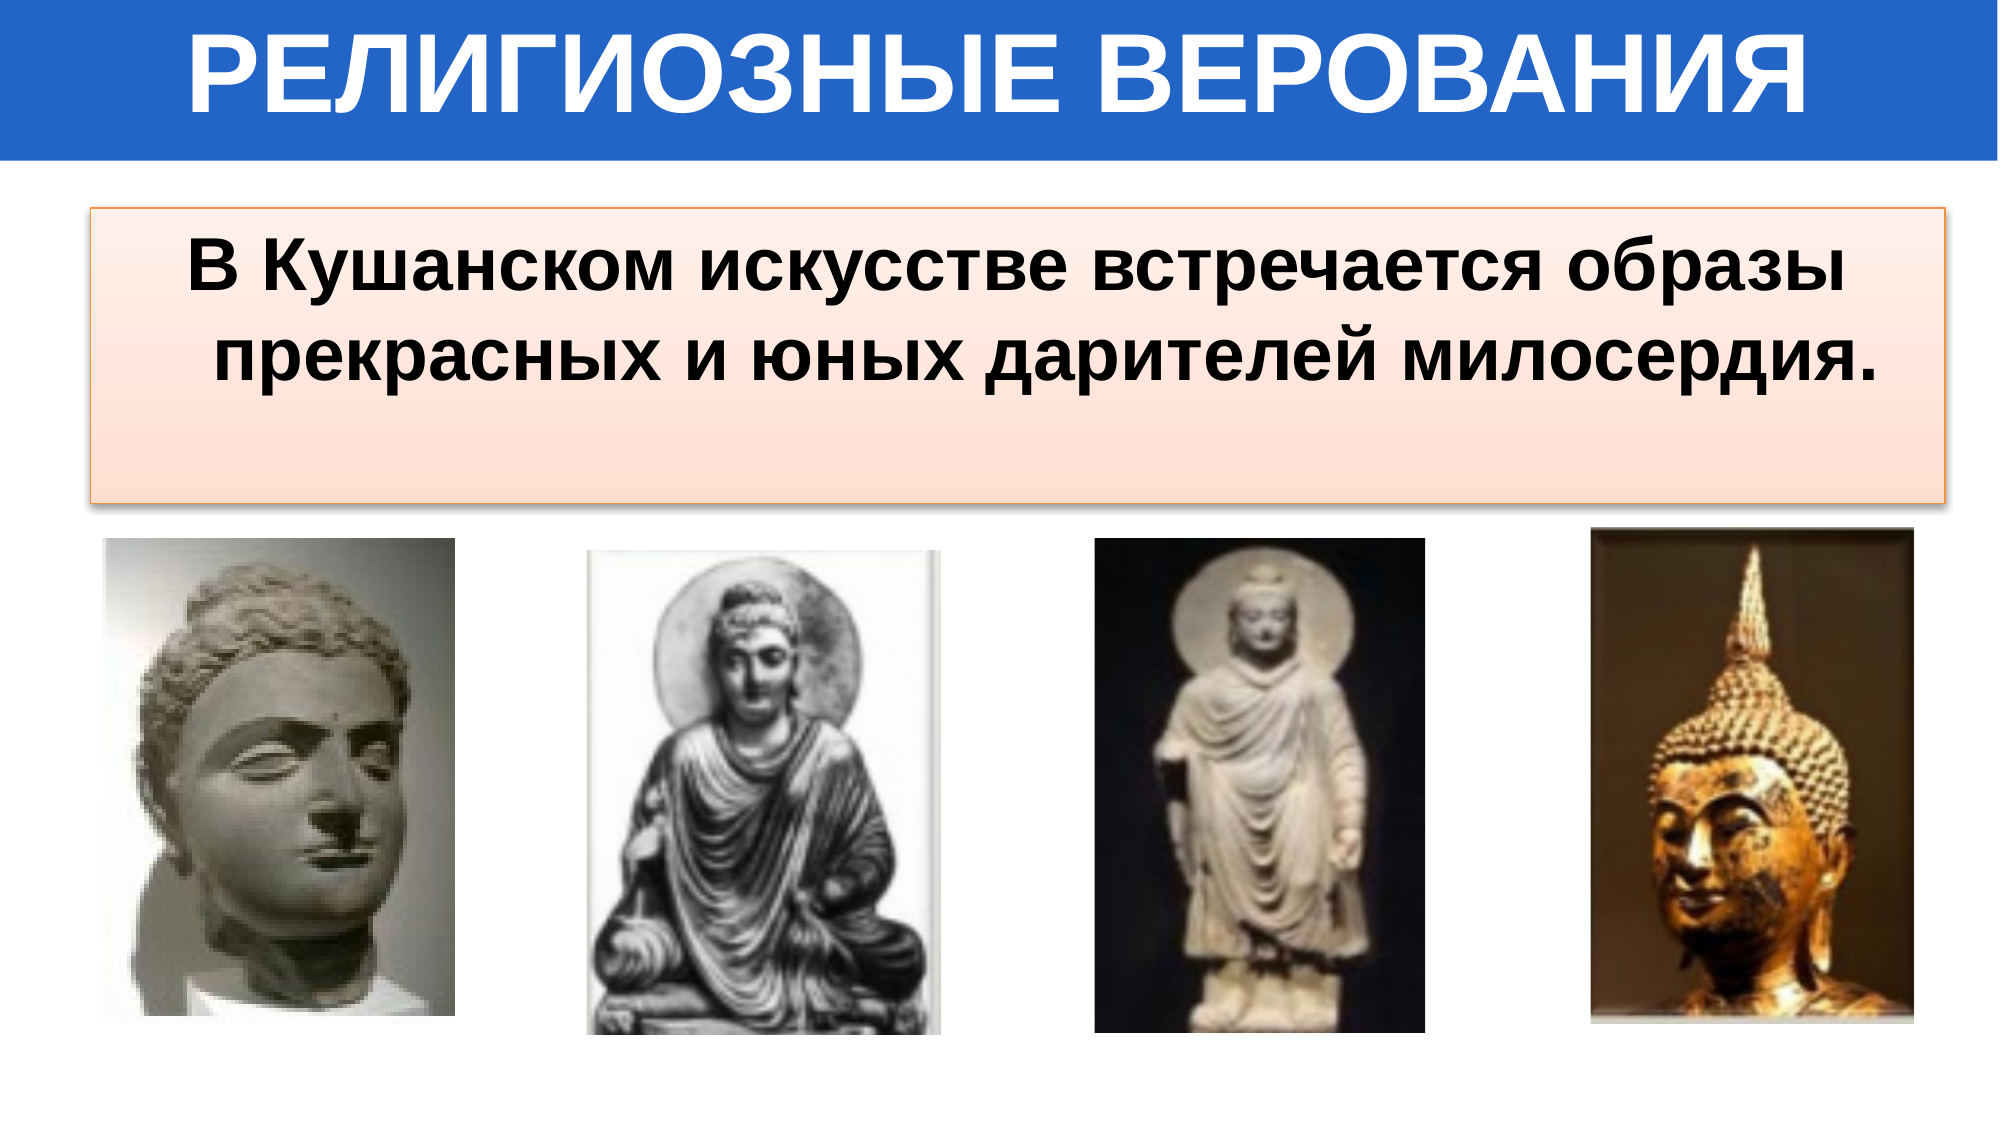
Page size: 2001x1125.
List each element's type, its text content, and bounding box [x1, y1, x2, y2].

list В Кушанском искусстве встречается образы прекрасных и юных дарителей милосердия. [90, 207, 1946, 504]
picture [586, 550, 942, 1036]
picture [101, 538, 455, 1024]
picture [1094, 538, 1426, 1033]
picture [1590, 526, 1915, 1024]
text_box РЕЛИГИОЗНЫЕ ВЕРОВАНИЯ [0, 0, 1998, 161]
